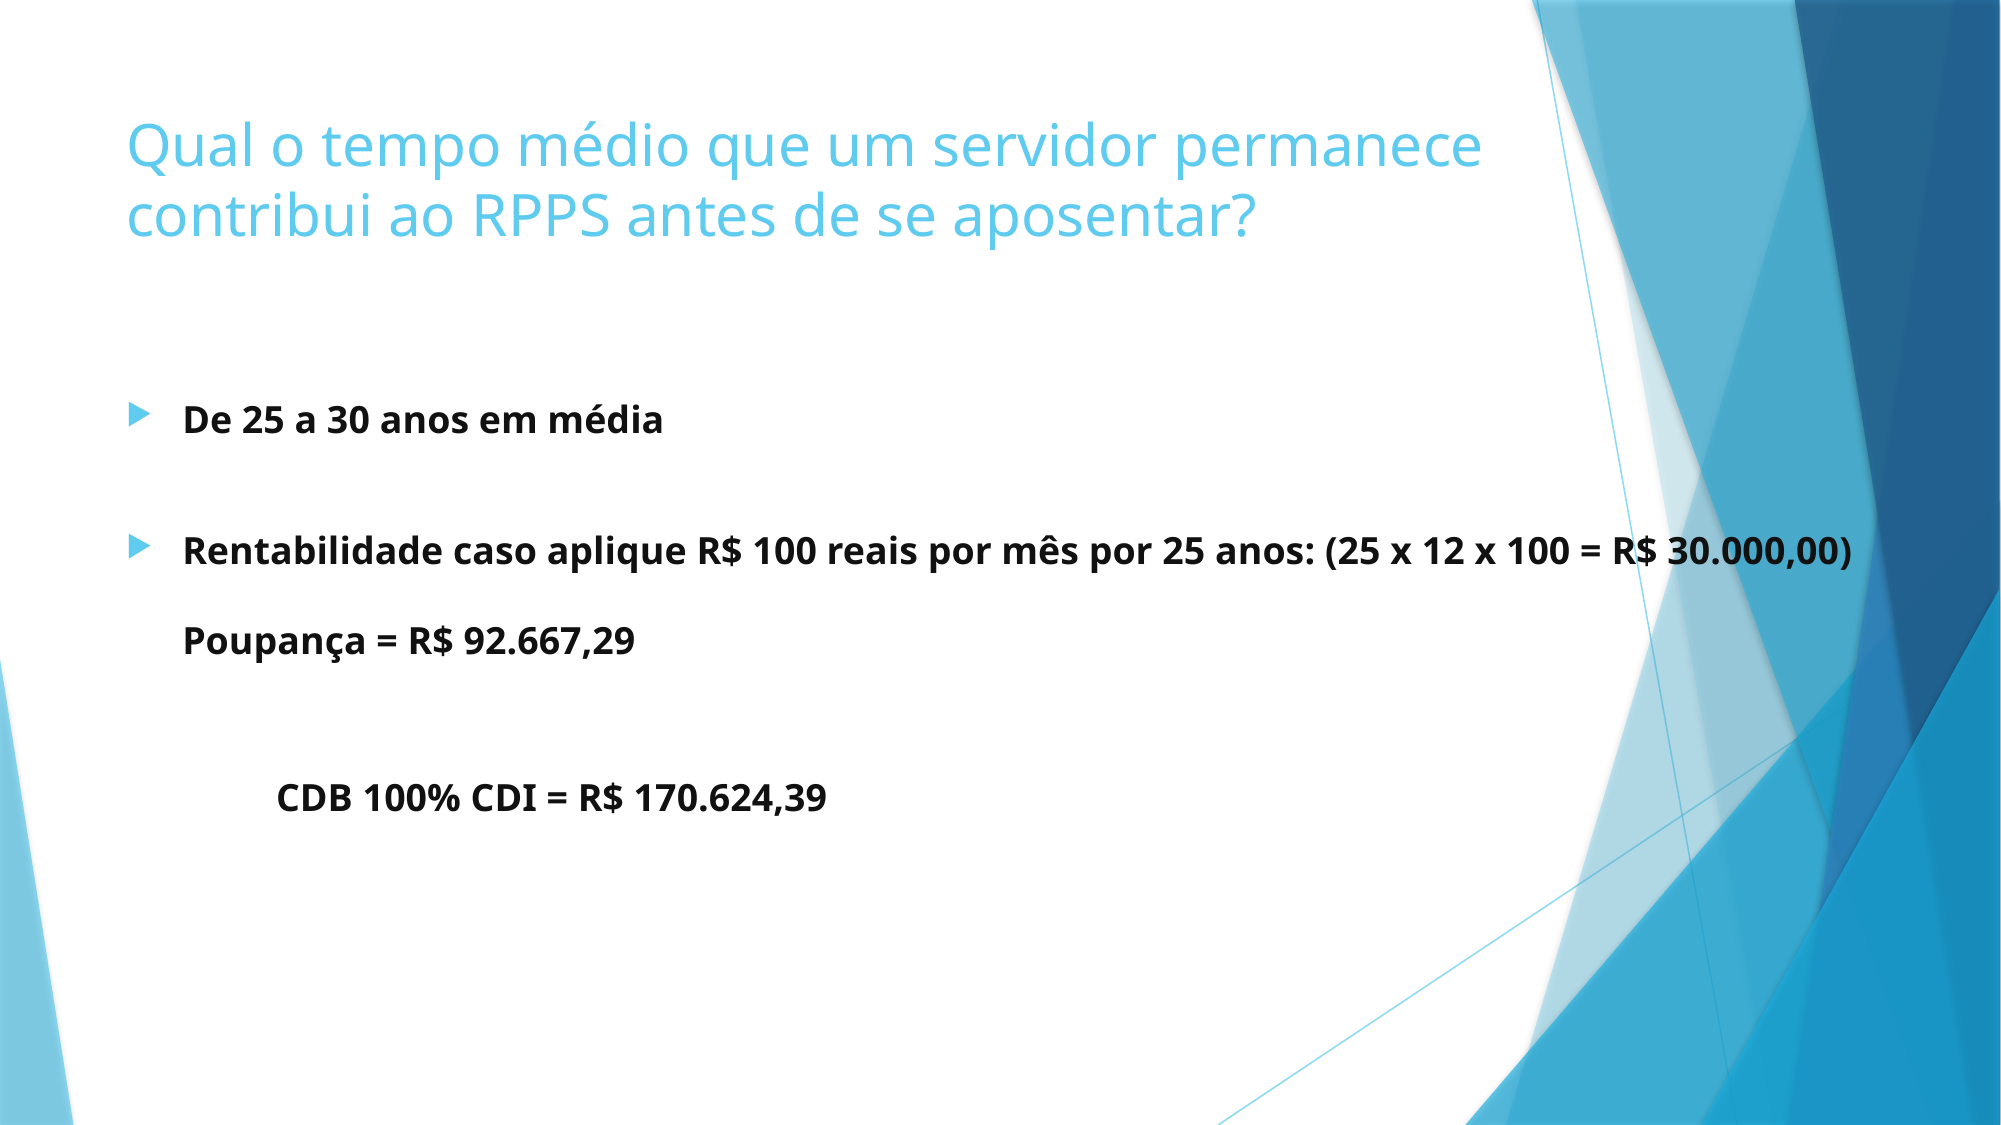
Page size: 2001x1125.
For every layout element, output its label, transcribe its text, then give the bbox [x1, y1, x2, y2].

title Qual o tempo médio que um servidor permanece contribui ao RPPS antes de se aposentar? [111, 99, 1522, 317]
list De 25 a 30 anos em média Rentabilidade caso aplique R$ 100 reais por mês por 25 anos: (25 x 12 x 100 = R$ 30.000,00) Poupança = R$ 92.667,29 CDB 100% CDI = R$ 170.624,39 [111, 388, 1894, 1025]
